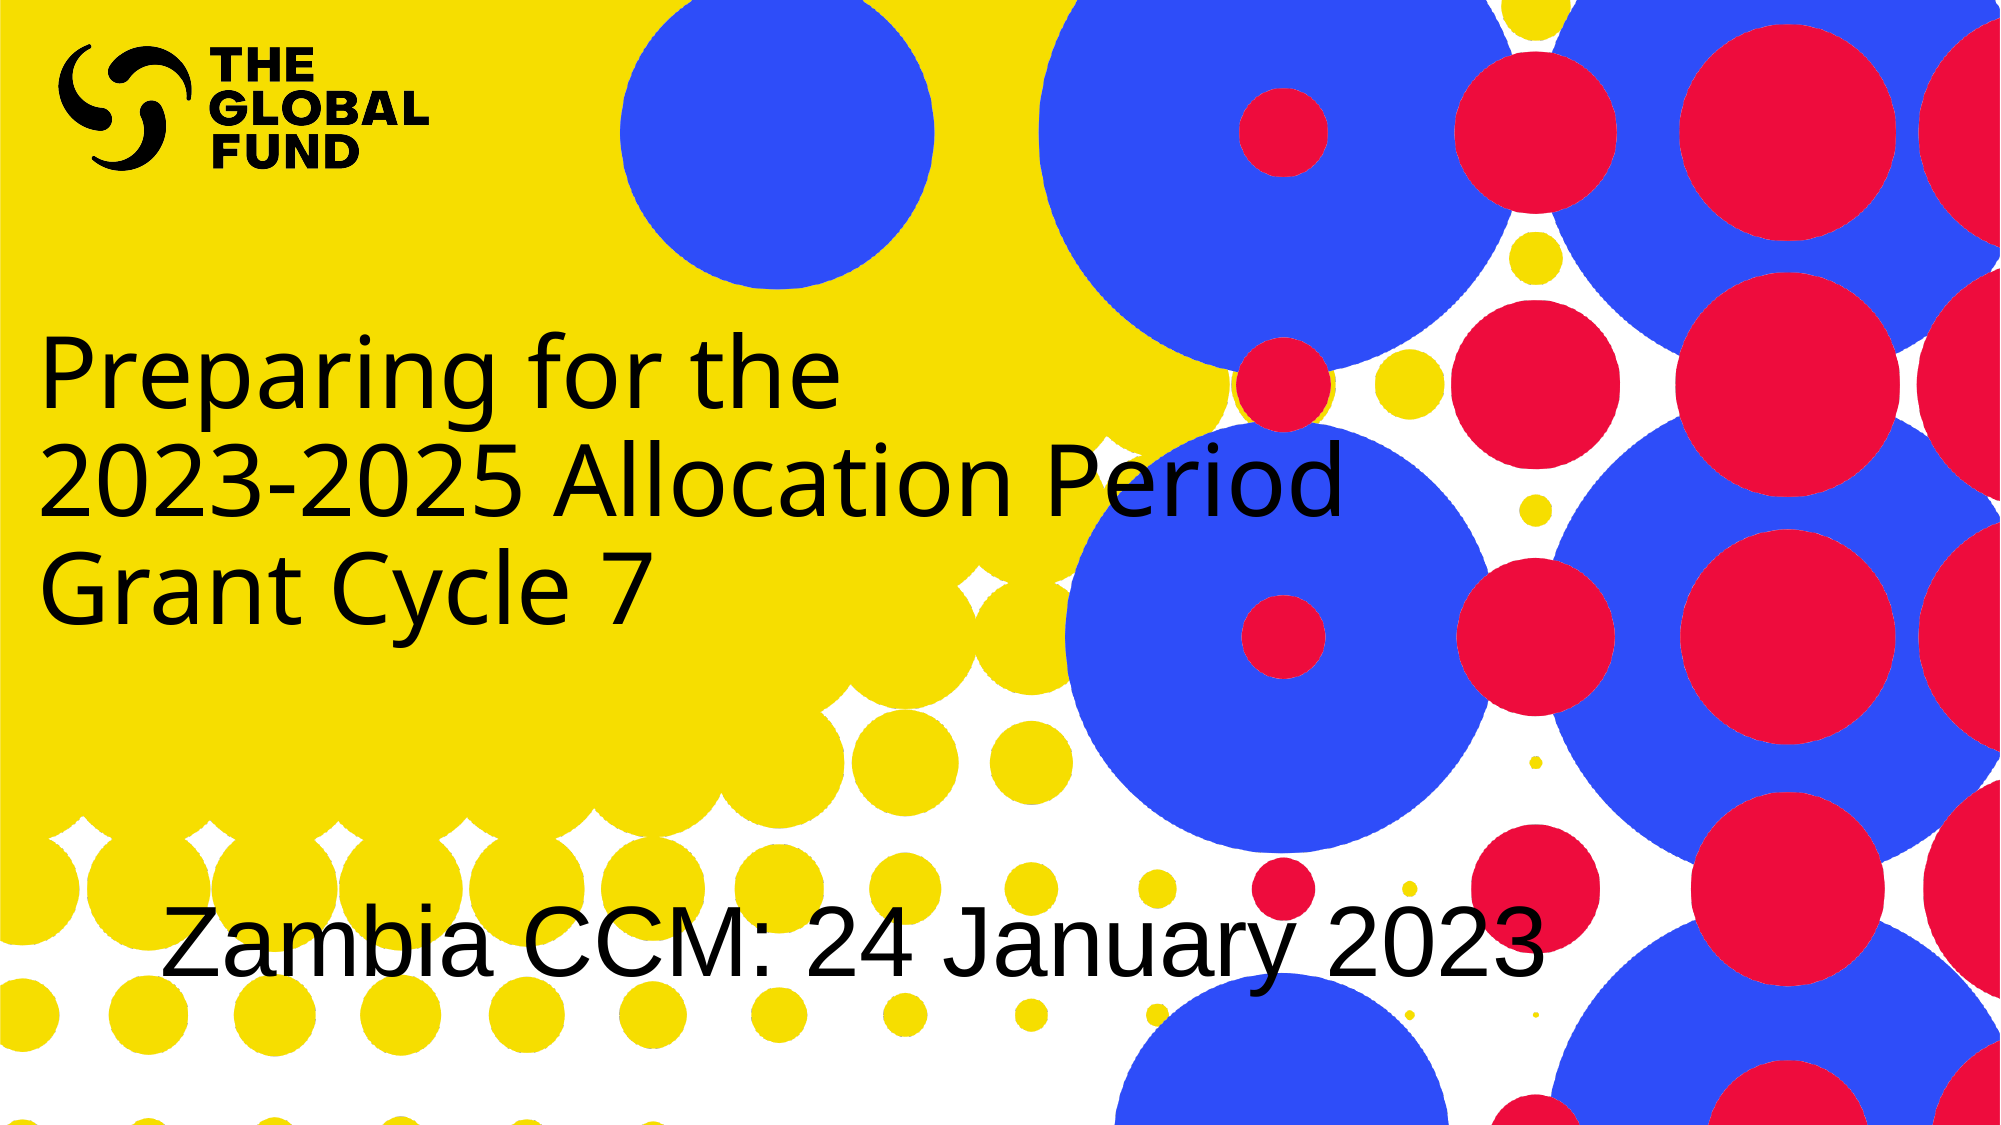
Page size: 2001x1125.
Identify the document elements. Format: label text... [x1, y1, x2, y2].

title Preparing for the 2023-2025 Allocation Period Grant Cycle 7 [37, 305, 1584, 663]
list Zambia CCM: 24 January 2023 [160, 890, 1686, 1046]
picture [0, 0, 2000, 1125]
